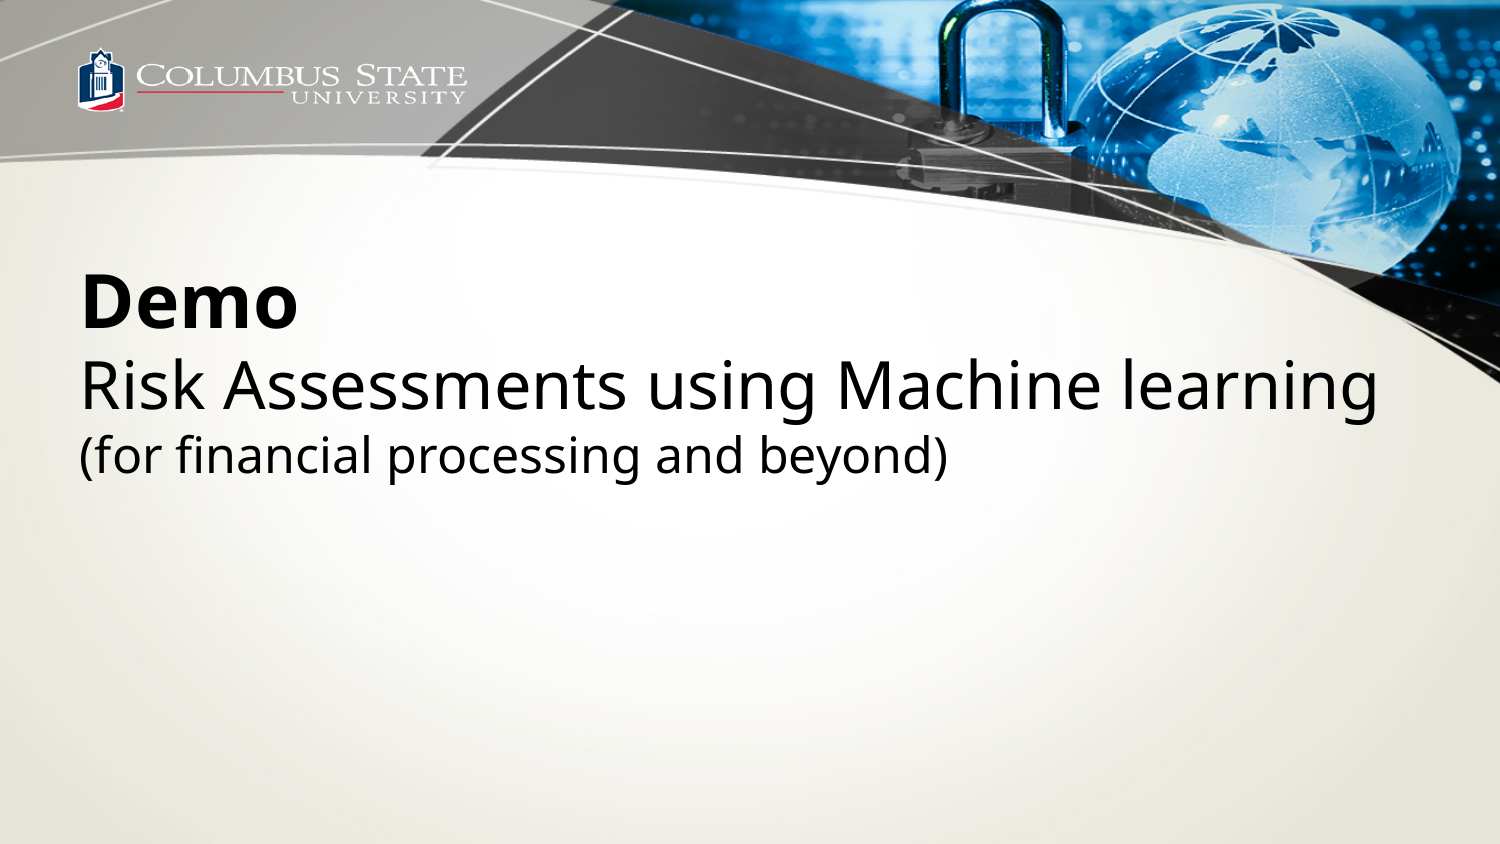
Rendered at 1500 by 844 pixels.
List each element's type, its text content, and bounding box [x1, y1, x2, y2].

title Demo Risk Assessments using Machine learning (for financial processing and beyond) [64, 203, 1436, 533]
picture [0, 0, 1500, 844]
picture [818, 48, 833, 54]
